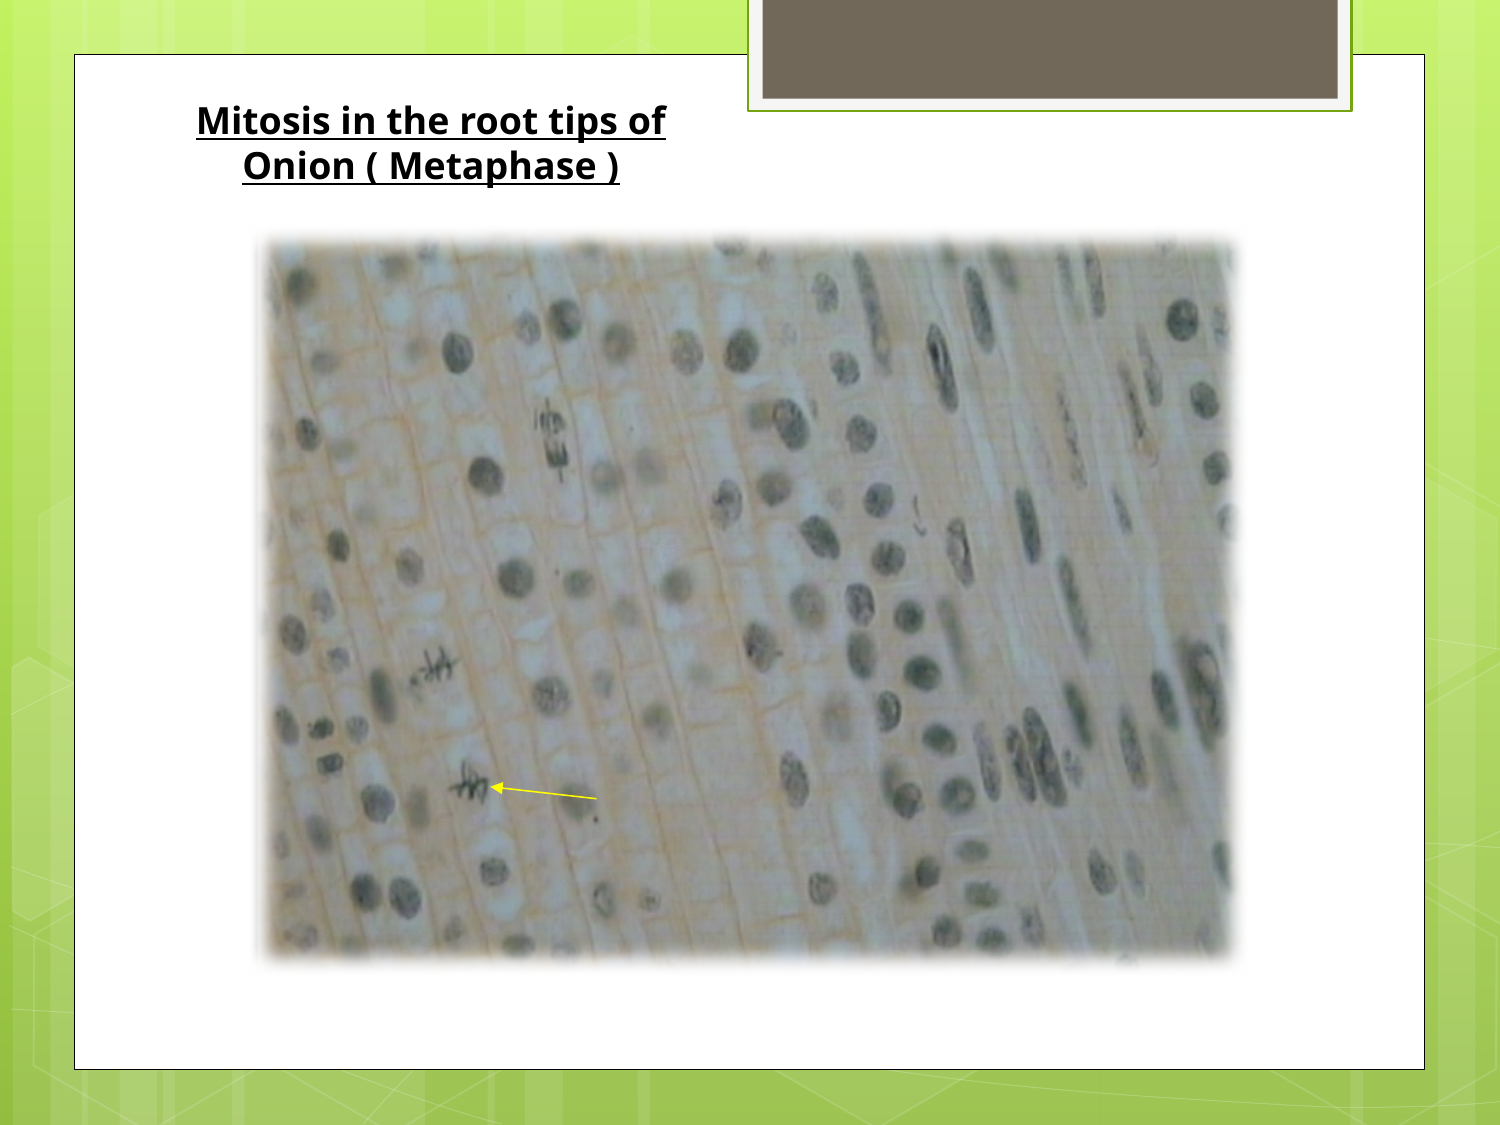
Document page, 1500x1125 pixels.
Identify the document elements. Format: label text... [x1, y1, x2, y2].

picture [249, 225, 1251, 977]
text_box Mitosis in the root tips of Onion ( Metaphase ) [135, 89, 727, 195]
